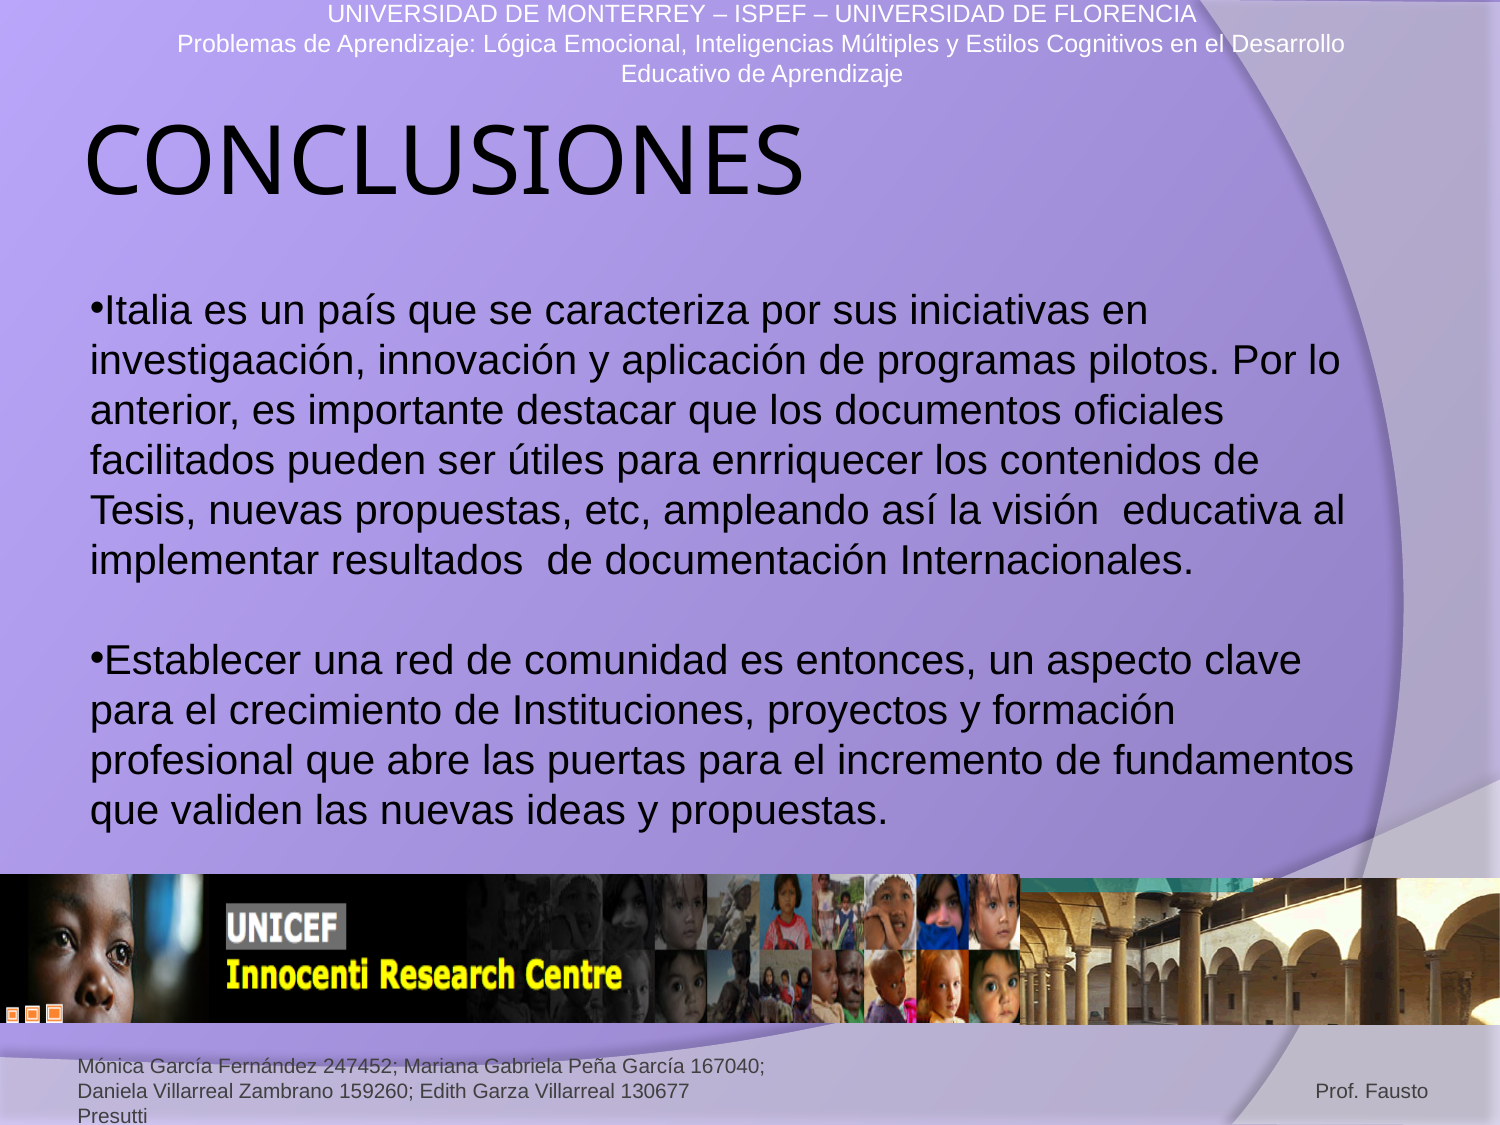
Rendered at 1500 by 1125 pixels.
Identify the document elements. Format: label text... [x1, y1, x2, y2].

title CONCLUSIONES [75, 62, 1425, 250]
picture [0, 874, 1020, 1023]
picture [1028, 878, 1500, 1026]
text_box Mónica García Fernández 247452; Mariana Gabriela Peña García 167040; Daniela Villarreal Zambrano 159260; Edith Garza Villarreal 130677 Prof. Fausto Presutti [62, 1037, 1450, 1125]
text_box Italia es un país que se caracteriza por sus iniciativas en investigaación, innovación y aplicación de programas pilotos. Por lo anterior, es importante destacar que los documentos oficiales facilitados pueden ser útiles para enrriquecer los contenidos de Tesis, nuevas propuestas, etc, ampleando así la visión educativa al implementar resultados de documentación Internacionales. Establecer una red de comunidad es entonces, un aspecto clave para el crecimiento de Instituciones, proyectos y formación profesional que abre las puertas para el incremento de fundamentos que validen las nuevas ideas y propuestas. [75, 275, 1375, 840]
text_box UNIVERSIDAD DE MONTERREY – ISPEF – UNIVERSIDAD DE FLORENCIA Problemas de Aprendizaje: Lógica Emocional, Inteligencias Múltiples y Estilos Cognitivos en el Desarrollo Educativo de Aprendizaje [112, 12, 1413, 73]
